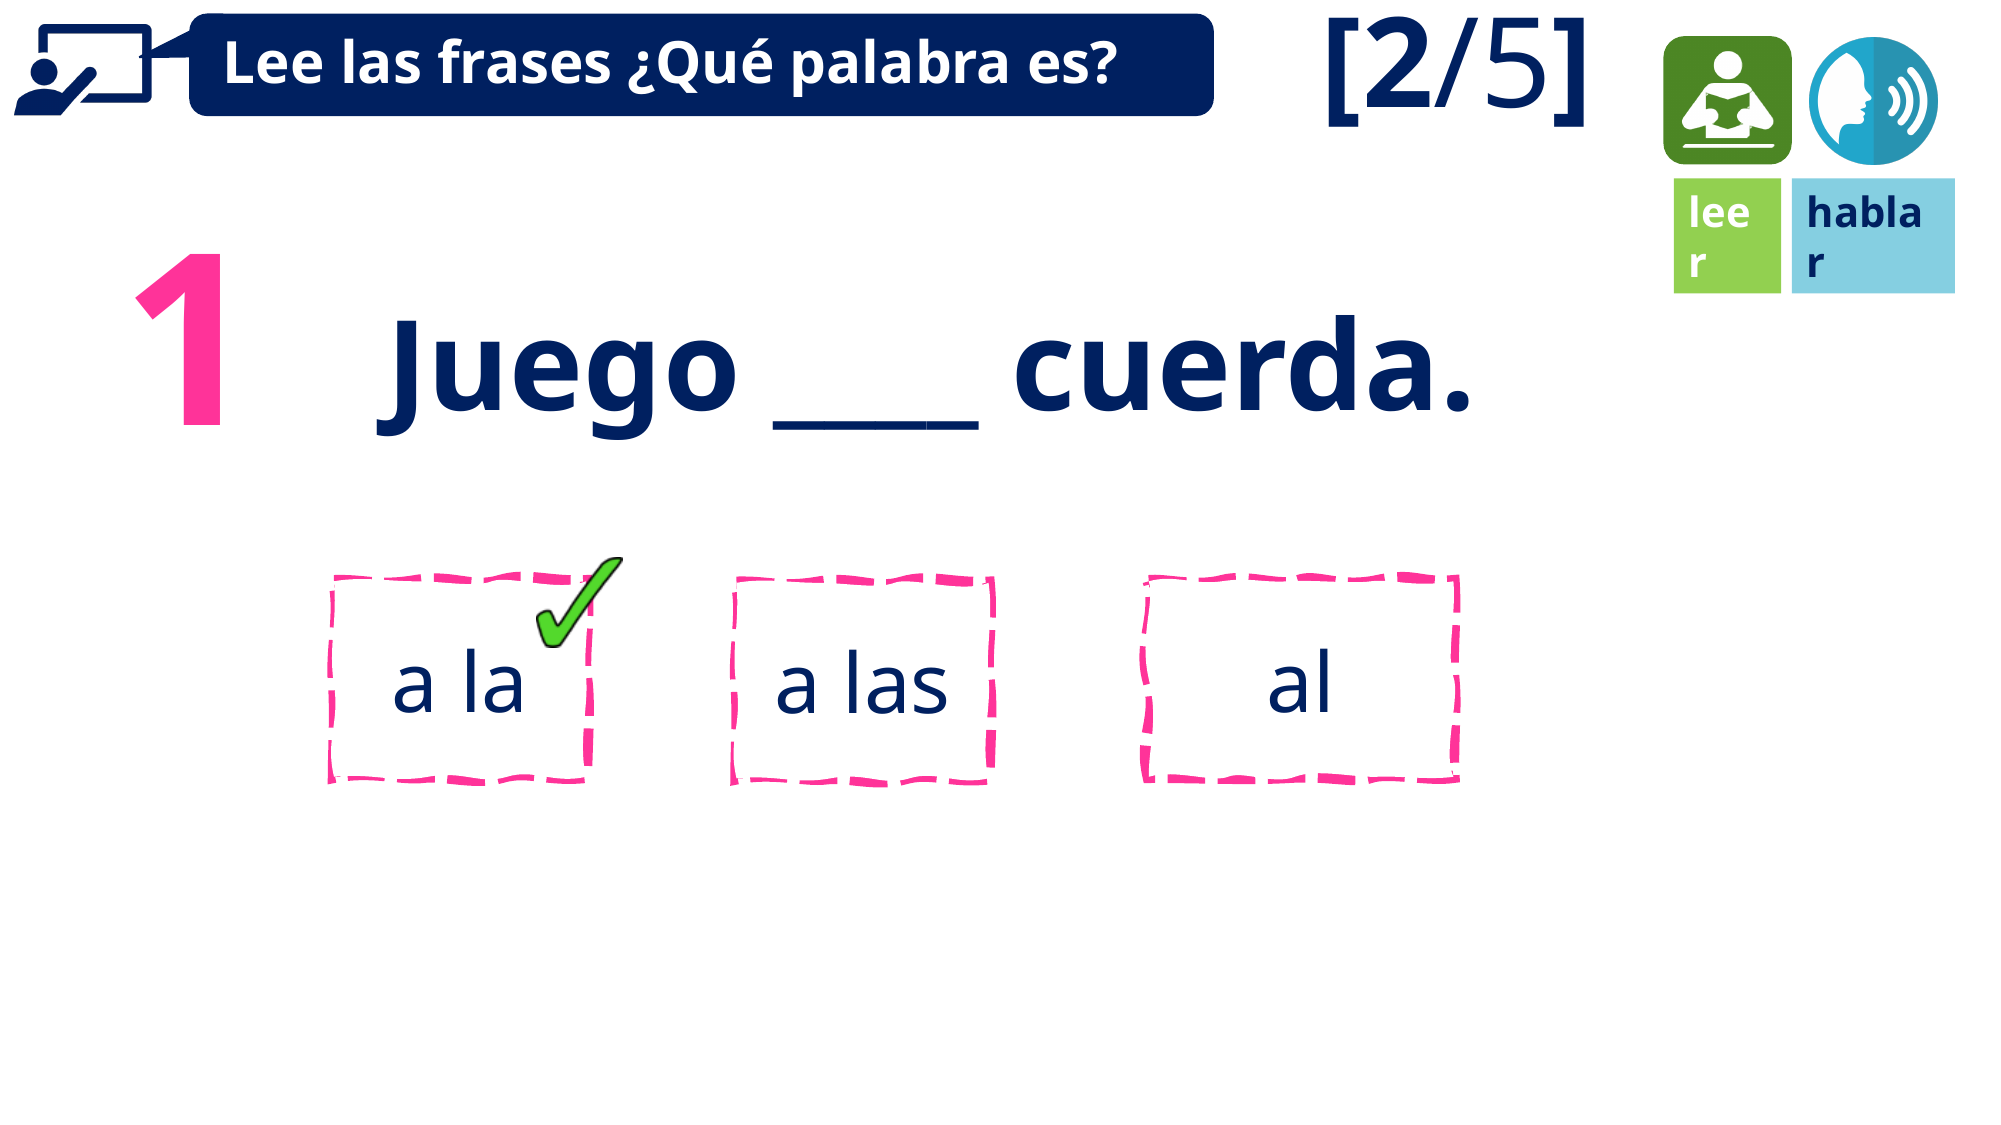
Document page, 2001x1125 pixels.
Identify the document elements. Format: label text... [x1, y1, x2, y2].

text_box a la [331, 576, 589, 781]
text_box a las [733, 578, 992, 783]
text_box al [1144, 577, 1456, 780]
text_box leer [1673, 178, 1782, 294]
text_box 1 [106, 178, 274, 481]
picture [536, 557, 623, 648]
text_box hablar [1791, 178, 1955, 294]
picture [1663, 36, 1792, 165]
text_box [158, 13, 1214, 117]
picture [1809, 37, 1938, 165]
text_box [2/5] [1306, 0, 1609, 140]
text_box Lee las frases ¿Qué palabra es? [208, 18, 1231, 103]
picture [7, 0, 158, 145]
text_box Juego ____ cuerda. [371, 277, 1493, 443]
